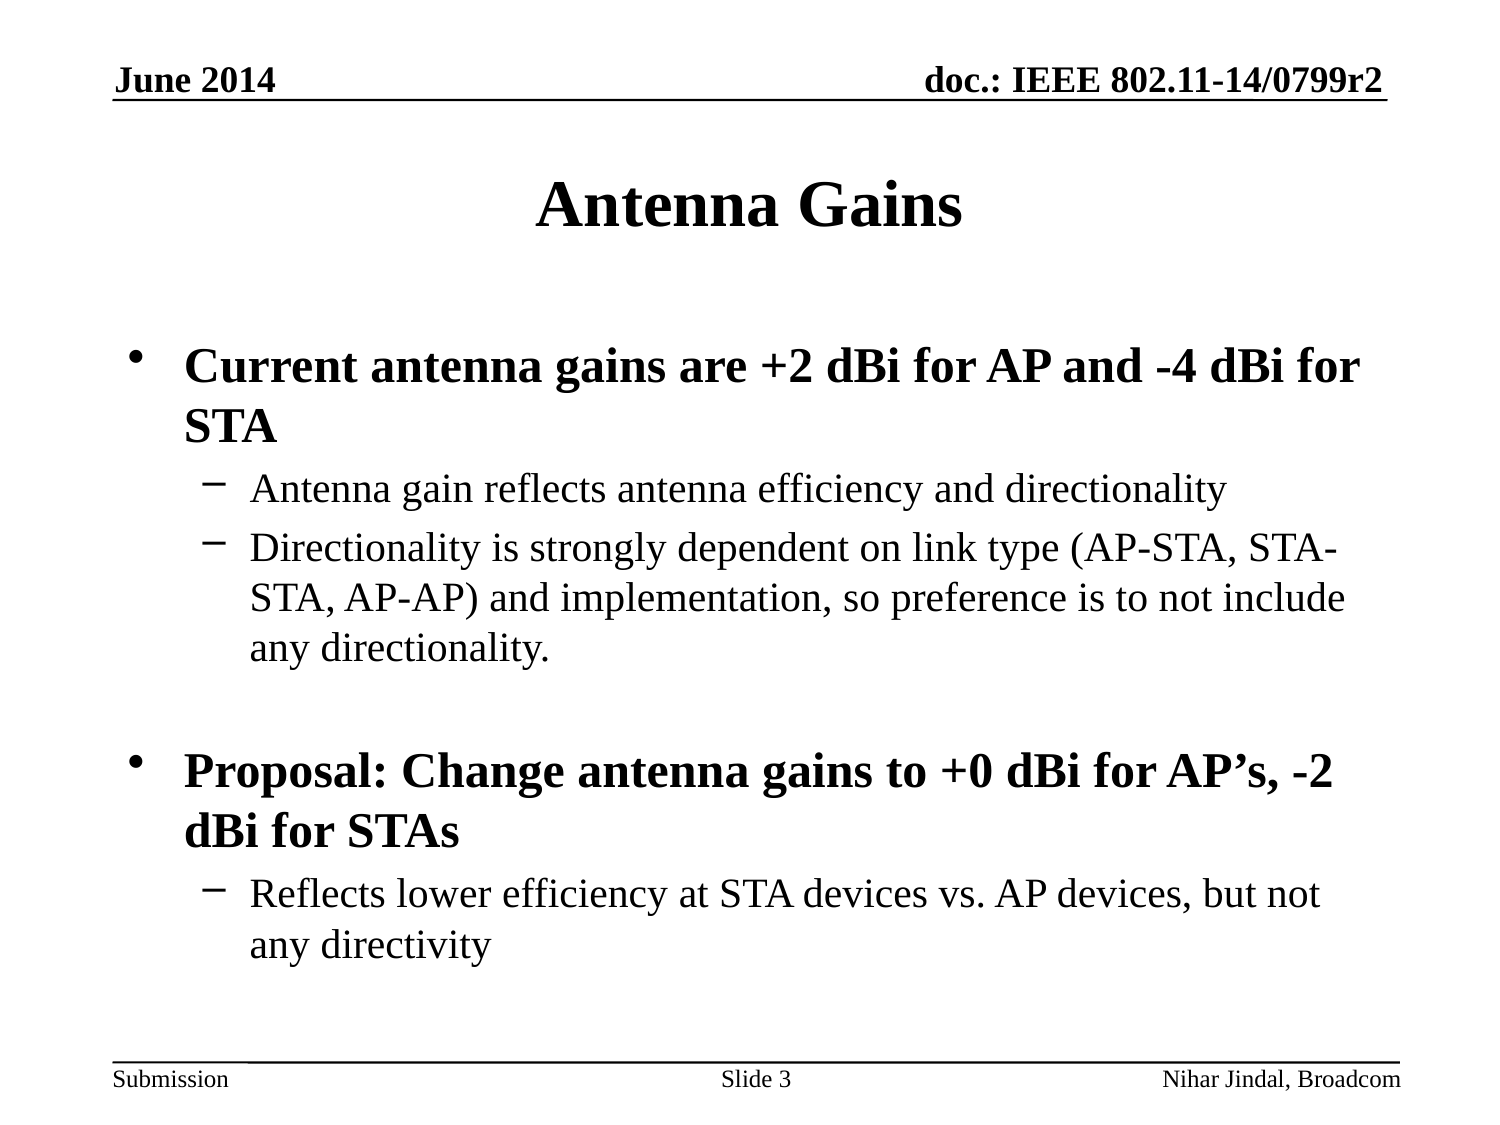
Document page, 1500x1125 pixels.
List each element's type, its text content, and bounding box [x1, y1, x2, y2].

title Antenna Gains [112, 112, 1388, 288]
slide_number Slide 3 [712, 1061, 800, 1093]
list Current antenna gains are +2 dBi for AP and -4 dBi for STA Antenna gain reflects antenna efficiency and directionality Directionality is strongly dependent on link type (AP-STA, STA-STA, AP-AP) and implementation, so preference is to not include any directionality. Proposal: Change antenna gains to +0 dBi for AP’s, -2 dBi for STAs Reflects lower efficiency at STA devices vs. AP devices, but not any directivity [112, 324, 1388, 1001]
footer Nihar Jindal, Broadcom [1158, 1061, 1402, 1093]
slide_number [114, 54, 278, 101]
